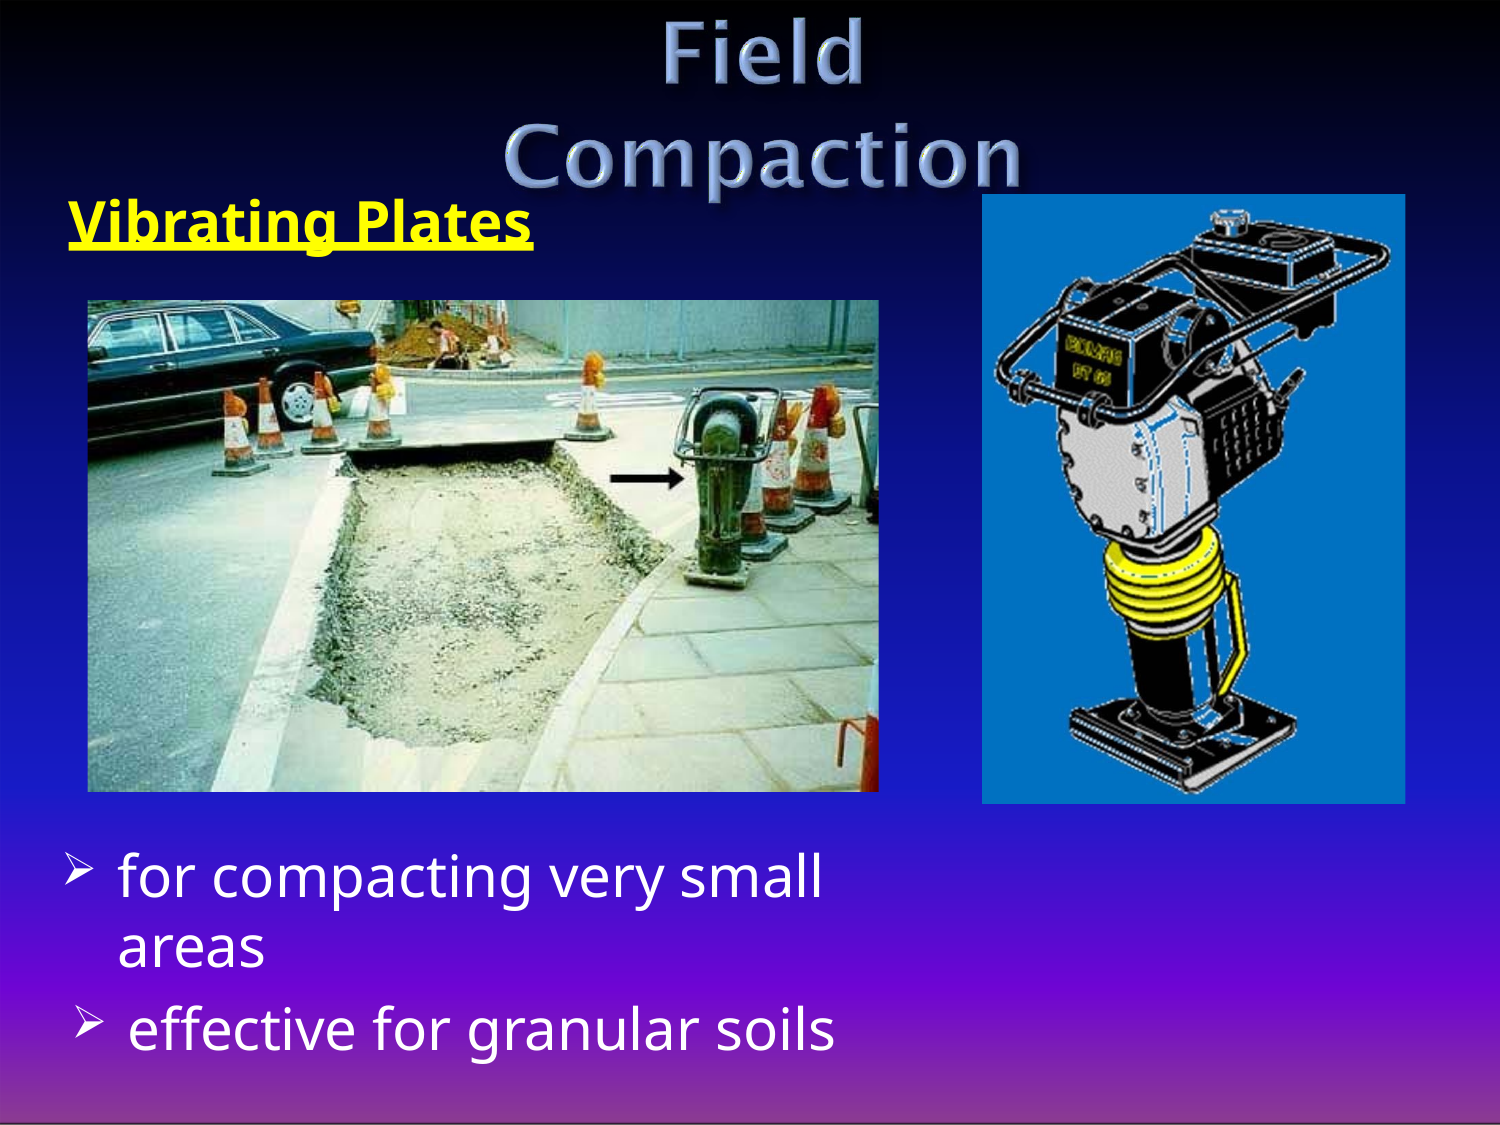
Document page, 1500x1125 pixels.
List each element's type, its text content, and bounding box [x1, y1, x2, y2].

text_box [87, 299, 879, 793]
text_box [68, 242, 534, 251]
text_box [443, 0, 1100, 228]
text_box [982, 194, 1406, 804]
picture [0, 0, 1500, 1125]
text_box for compacting very small areas effective for granular soils [59, 825, 935, 1062]
title Vibrating Plates [66, 183, 536, 374]
